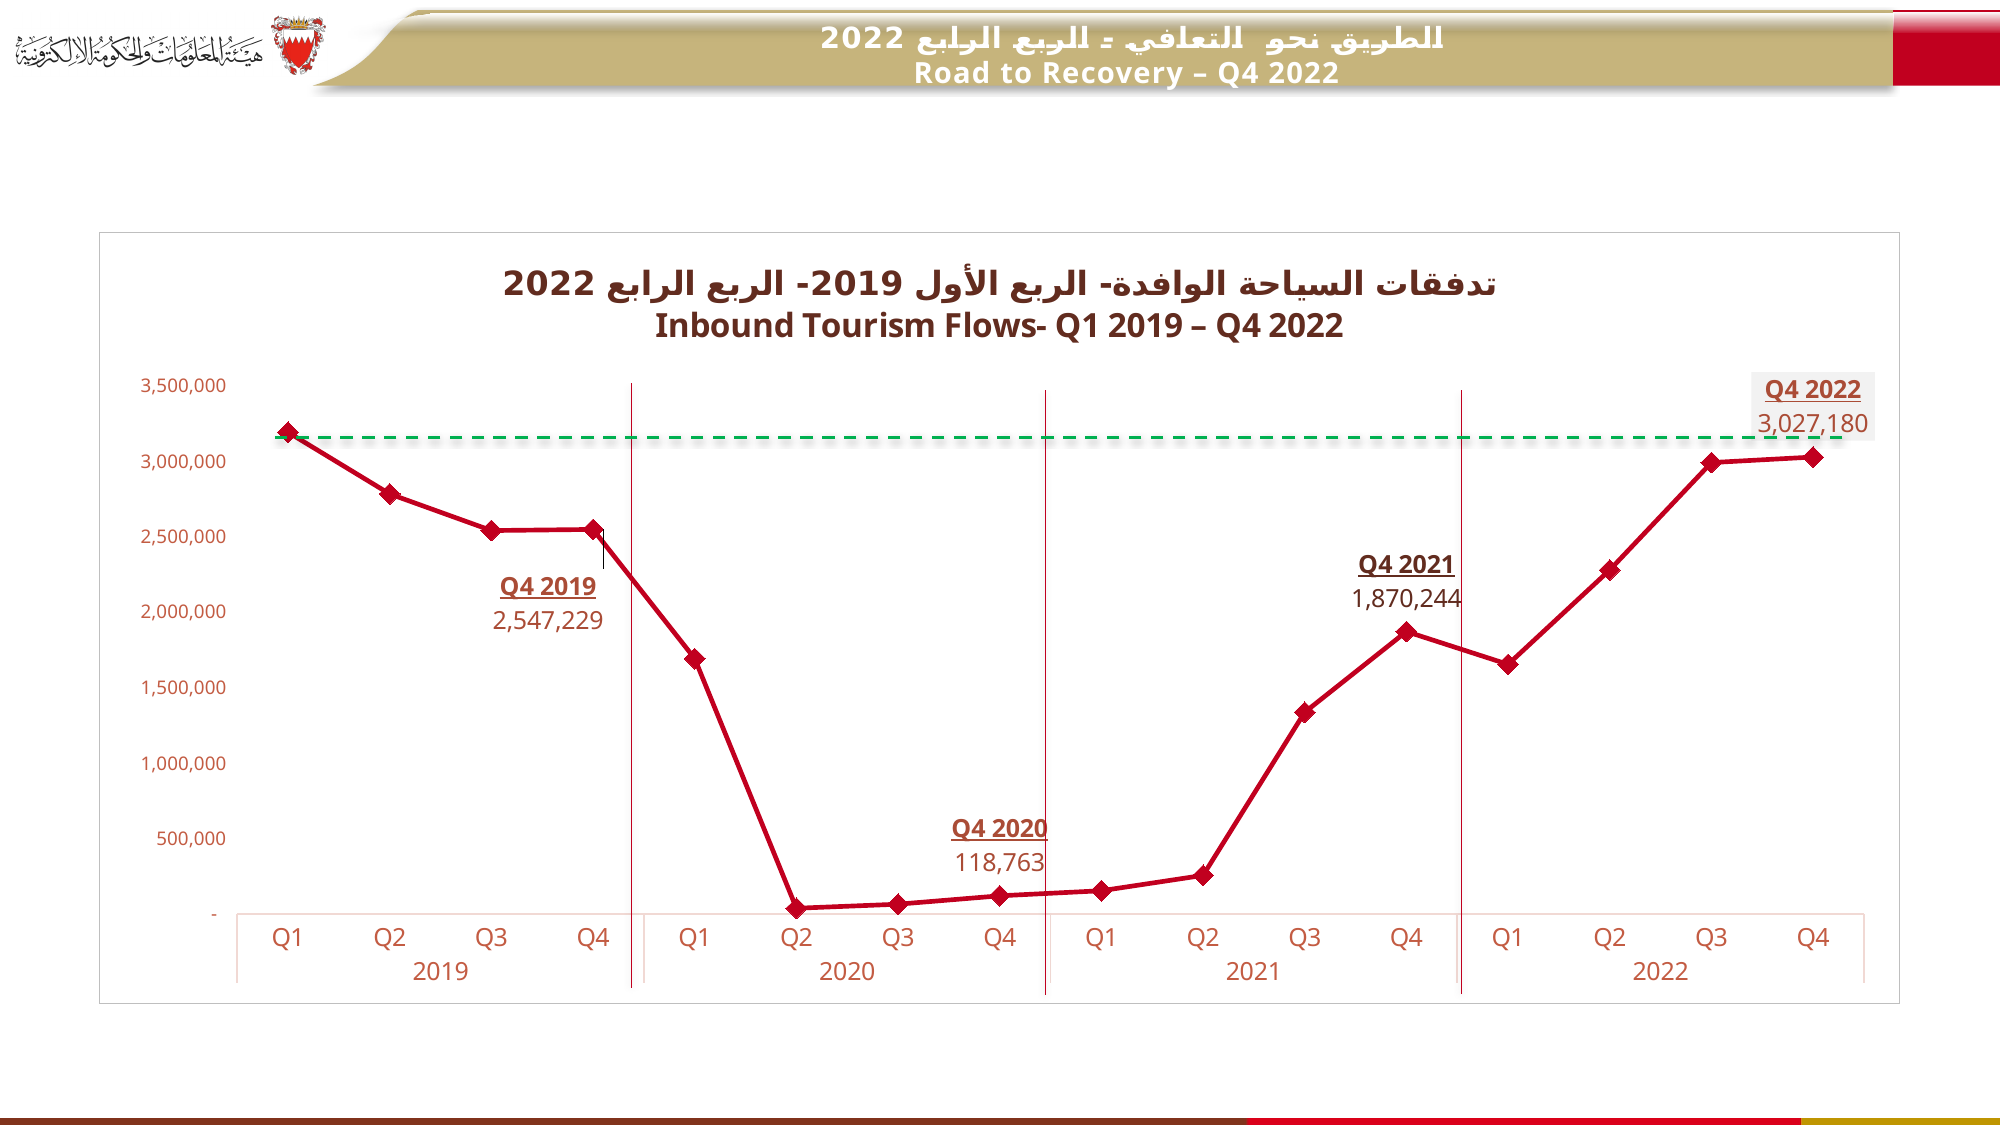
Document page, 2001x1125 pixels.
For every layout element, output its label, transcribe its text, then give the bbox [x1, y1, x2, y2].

picture [0, 1118, 2000, 1125]
text_box الطريق نحو التعافي - الربع الرابع 2022 Road to Recovery – Q4 2022 [465, 11, 1803, 97]
picture [13, 12, 328, 77]
chart [99, 232, 1901, 1006]
